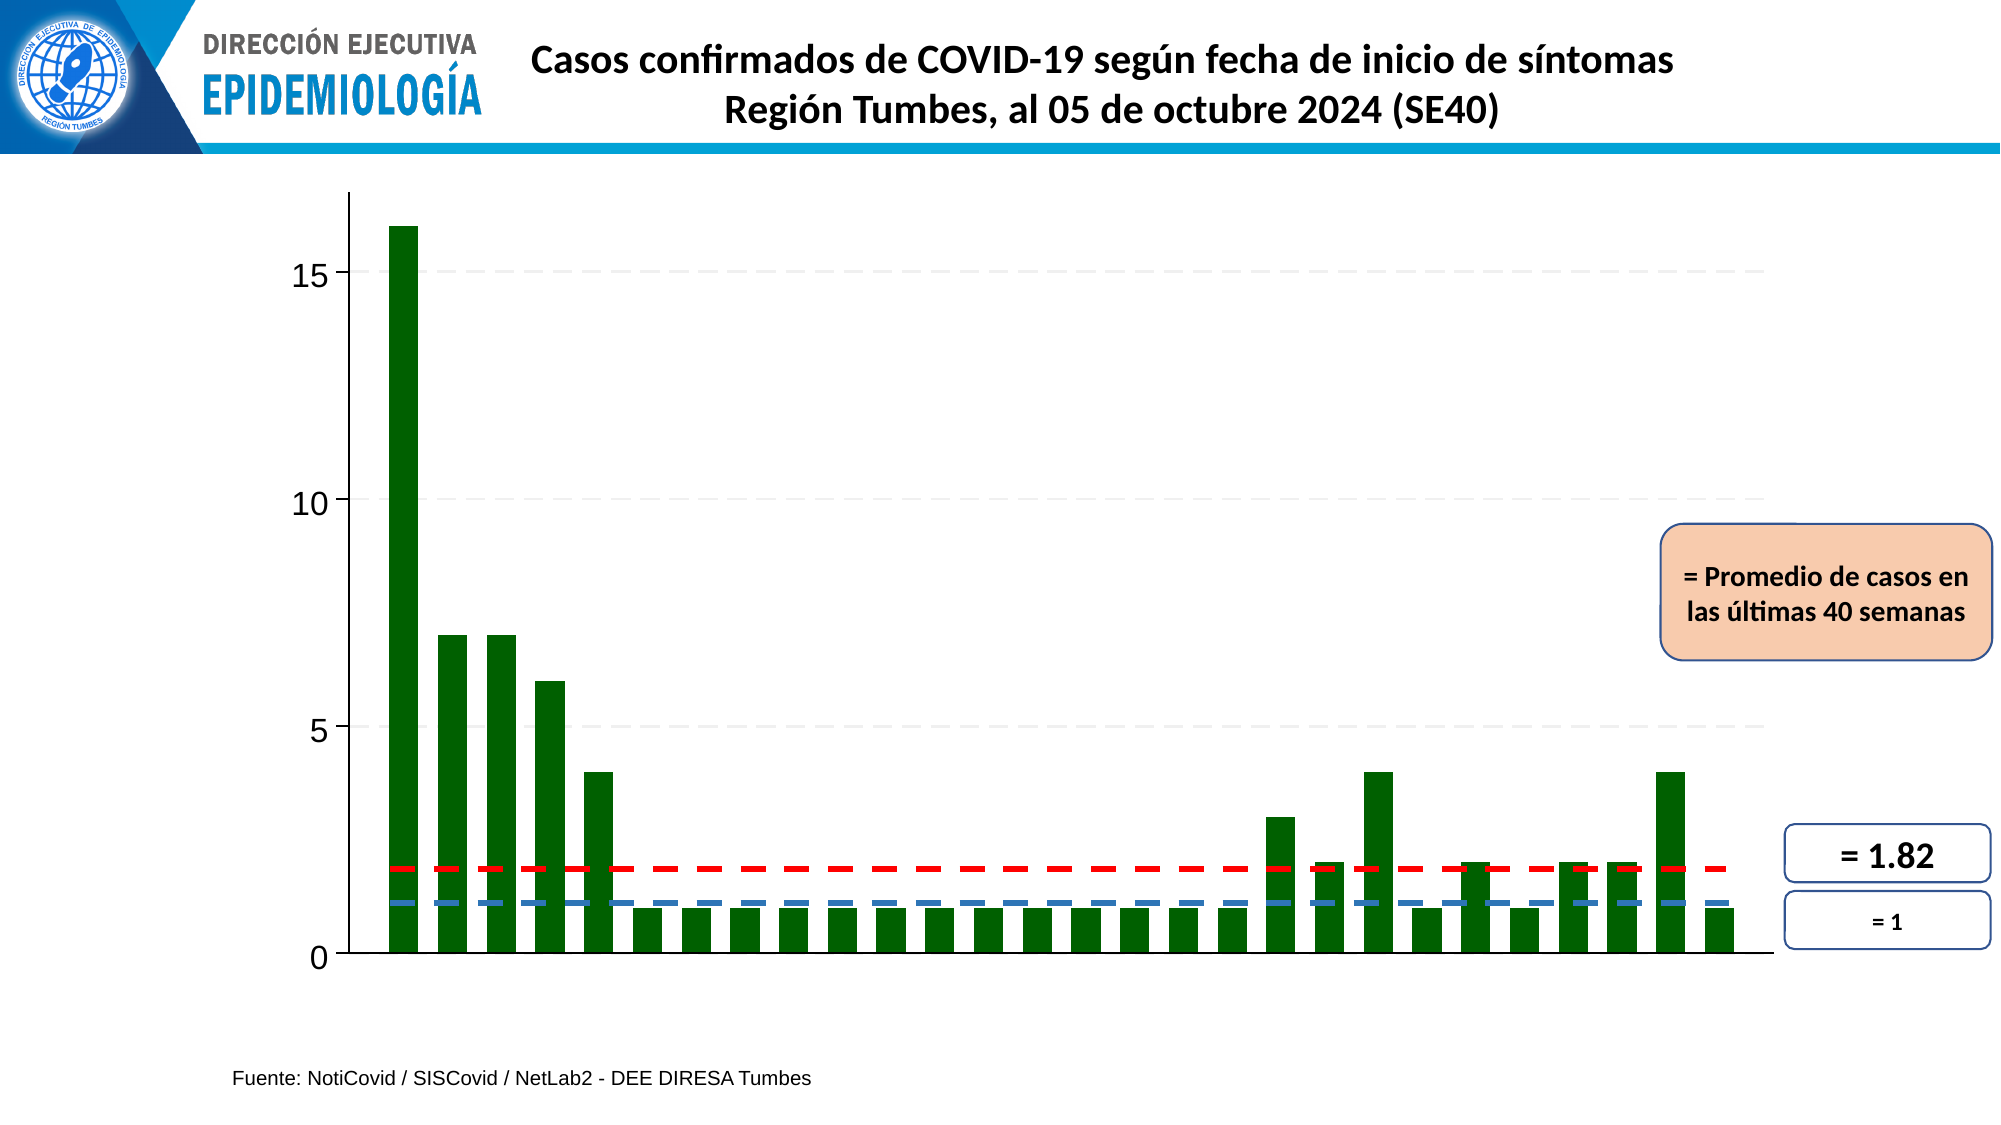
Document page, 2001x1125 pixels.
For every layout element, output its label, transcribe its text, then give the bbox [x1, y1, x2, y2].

text_box [0, 142, 2000, 155]
picture [0, 0, 512, 154]
picture [192, 158, 1808, 1125]
text_box Casos confirmados de COVID-19 según fecha de inicio de síntomas Región Tumbes, al 05 de octubre 2024 (SE40) [516, 24, 1700, 140]
